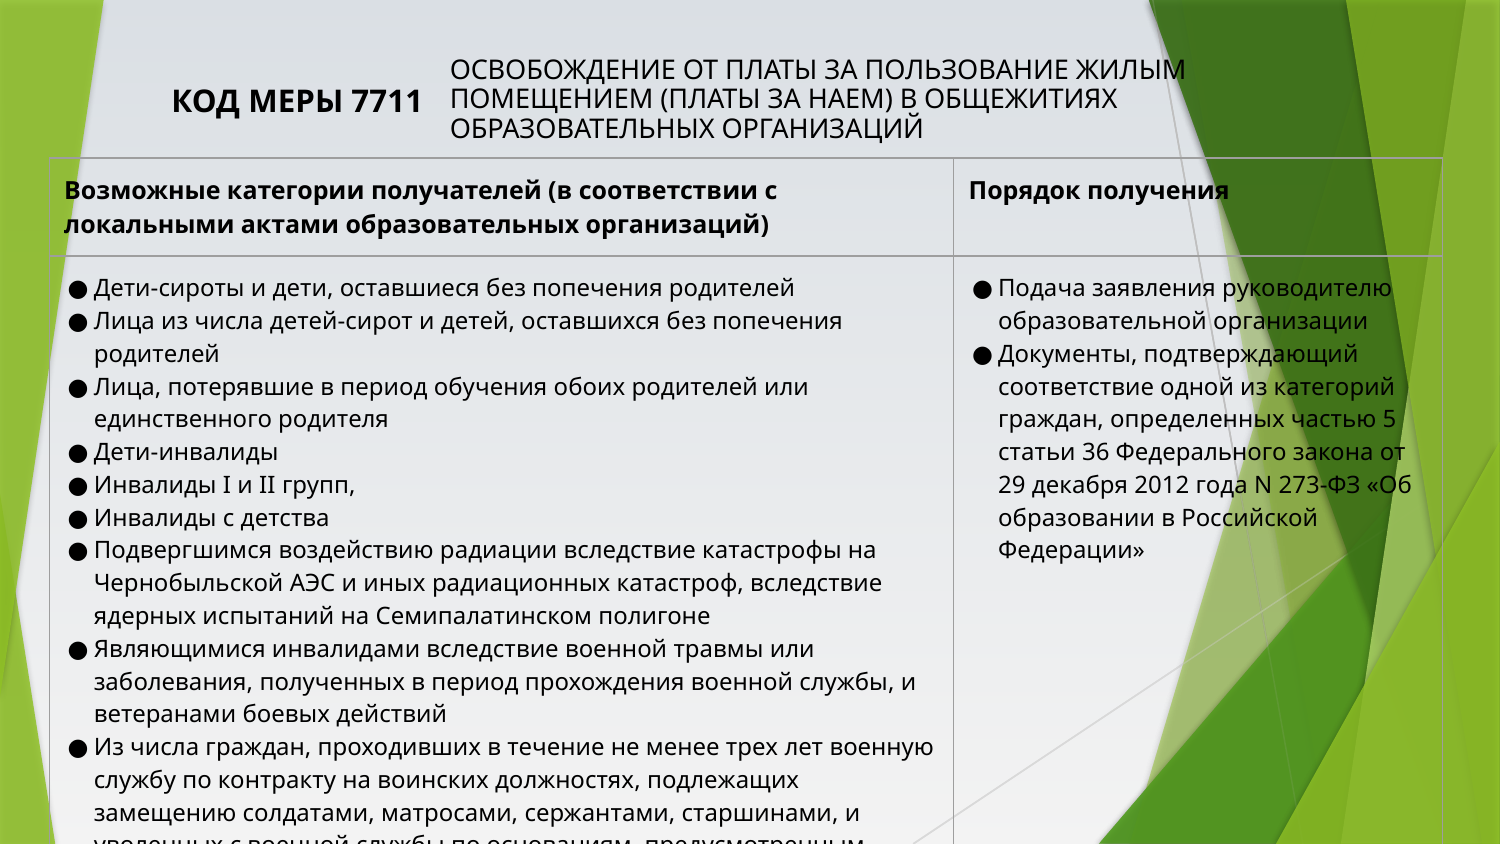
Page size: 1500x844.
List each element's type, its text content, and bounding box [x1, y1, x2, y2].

table_cell Подача заявления руководителю образовательной организации Документы, подтверждающий соответствие одной из категорий граждан, определенных частью 5 статьи 36 Федерального закона от 29 декабря 2012 года N 273-ФЗ «Об образовании в Российской Федерации» [954, 257, 1442, 844]
title Освобождение от платы за пользование жилым помещением (платы за наем) в общежитиях образовательных организаций [438, 42, 1384, 159]
table_header Порядок получения [954, 159, 1442, 255]
text_box КОД МЕРЫ 7711 [122, 41, 439, 157]
table_header Возможные категории получателей (в соответствии с локальными актами образовательных организаций) [50, 159, 953, 255]
table_cell Дети-сироты и дети, оставшиеся без попечения родителей Лица из числа детей-сирот и детей, оставшихся без попечения родителей Лица, потерявшие в период обучения обоих родителей или единственного родителя Дети-инвалиды Инвалиды I и II групп, Инвалиды с детства Подвергшимся воздействию радиации вследствие катастрофы на Чернобыльской АЭС и иных радиационных катастроф, вследствие ядерных испытаний на Семипалатинском полигоне Являющимися инвалидами вследствие военной травмы или заболевания, полученных в период прохождения военной службы, и ветеранами боевых действий Из числа граждан, проходивших в течение не менее трех лет военную службу по контракту на воинских должностях, подлежащих замещению солдатами, матросами, сержантами, старшинами, и уволенных с военной службы по основаниям, предусмотренным подпунктами «б«»- «г« пункта 1, подпунктом «а» пункта 2 и подпунктами «а» - «в» пункта 3 статьи 51 Федерального закона от 28 марта 1998 года N 53-ФЗ «О воинской обязанности и военной службе» Получившие государственную социальную помощь [50, 257, 953, 844]
